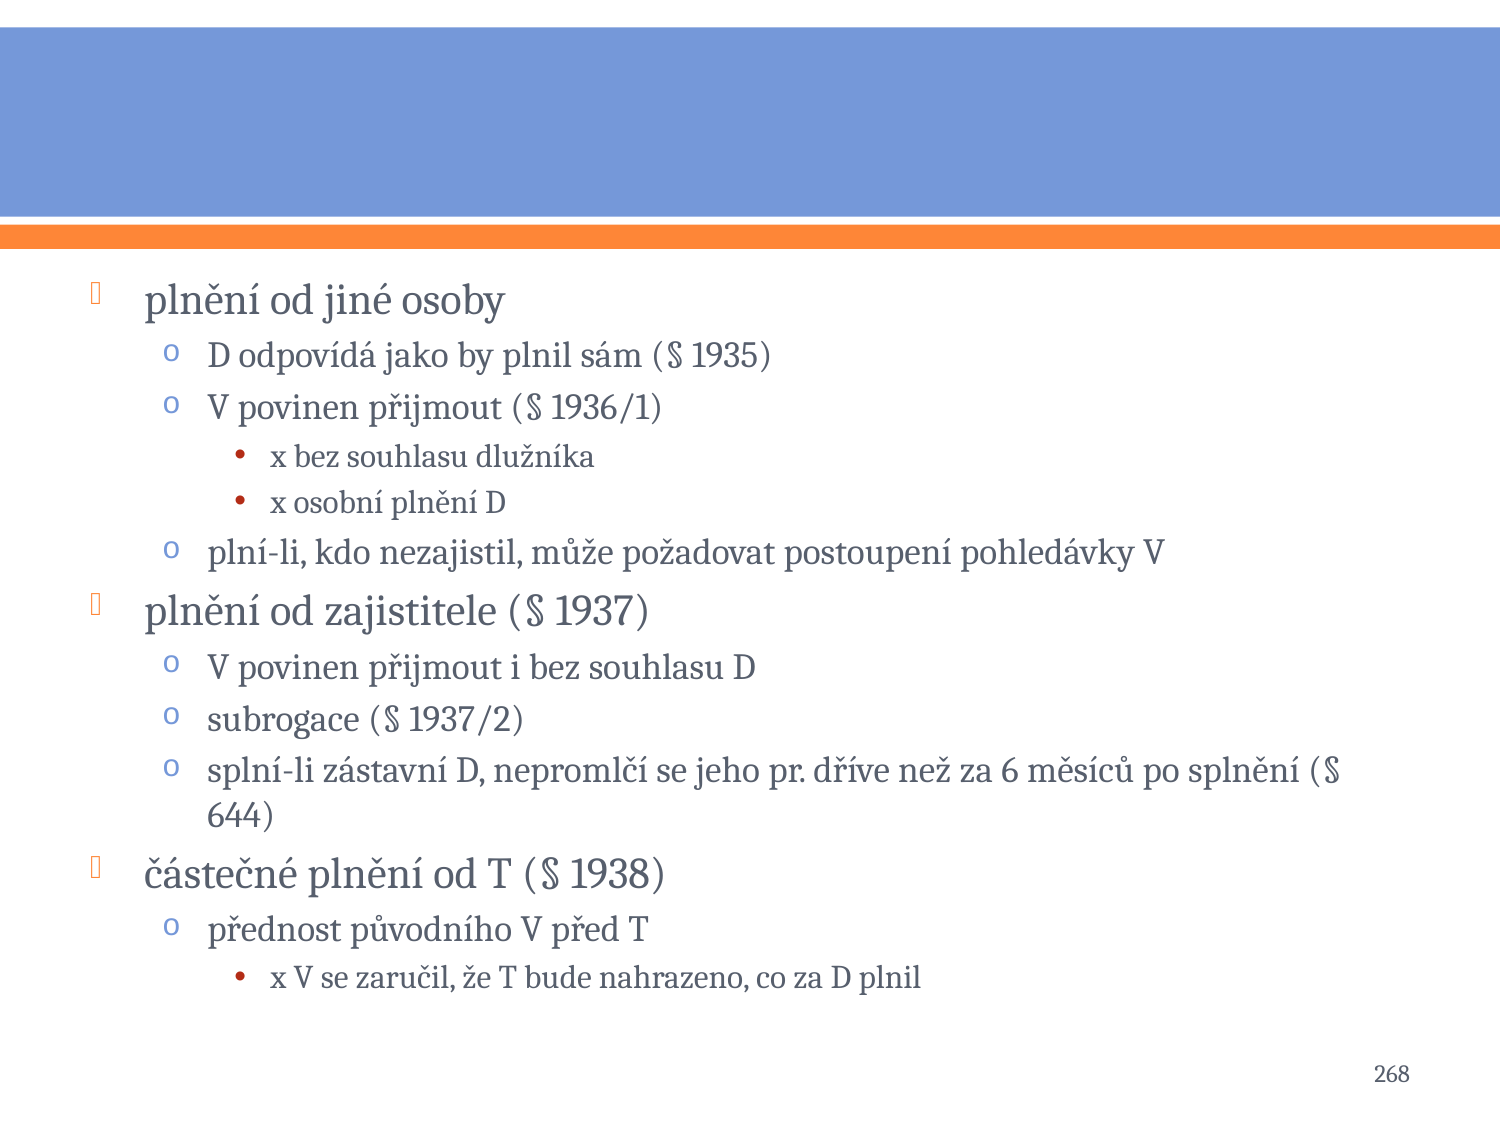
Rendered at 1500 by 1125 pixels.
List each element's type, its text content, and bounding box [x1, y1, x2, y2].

slide_number 268 [1074, 1042, 1425, 1103]
list plnění od jiné osoby D odpovídá jako by plnil sám (§ 1935) V povinen přijmout (§ 1936/1) x bez souhlasu dlužníka x osobní plnění D plní-li, kdo nezajistil, může požadovat postoupení pohledávky V plnění od zajistitele (§ 1937) V povinen přijmout i bez souhlasu D subrogace (§ 1937/2) splní-li zástavní D, nepromlčí se jeho pr. dříve než za 6 měsíců po splnění (§ 644) částečné plnění od T (§ 1938) přednost původního V před T x V se zaručil, že T bude nahrazeno, co za D plnil [75, 262, 1425, 1005]
